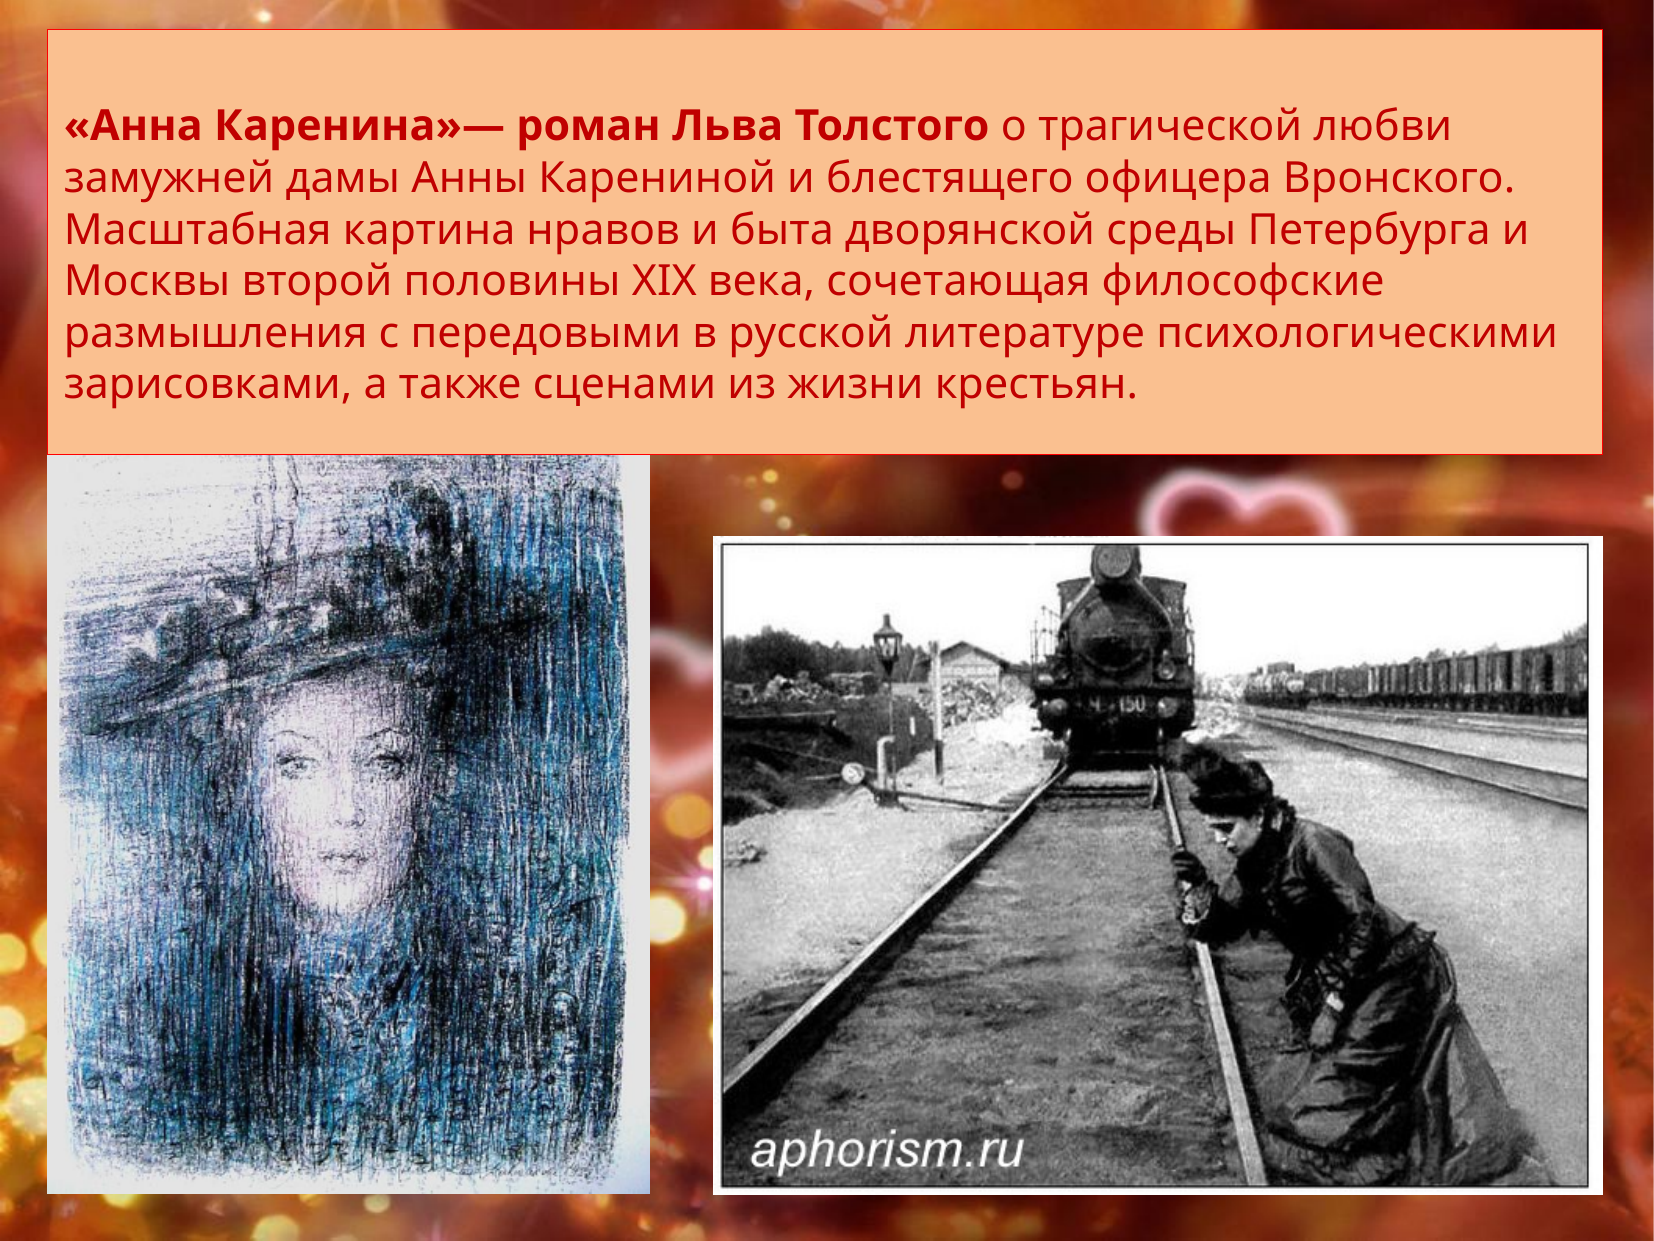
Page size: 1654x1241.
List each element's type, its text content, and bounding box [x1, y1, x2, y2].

list «Анна Каренина»— роман Льва Толстого о трагической любви замужней дамы Анны Карениной и блестящего офицера Вронского. Масштабная картина нравов и быта дворянской среды Петербурга и Москвы второй половины XIX века, сочетающая философские размышления с передовыми в русской литературе психологическими зарисовками, а также сценами из жизни крестьян. [47, 29, 1603, 455]
picture [0, 0, 1654, 1241]
